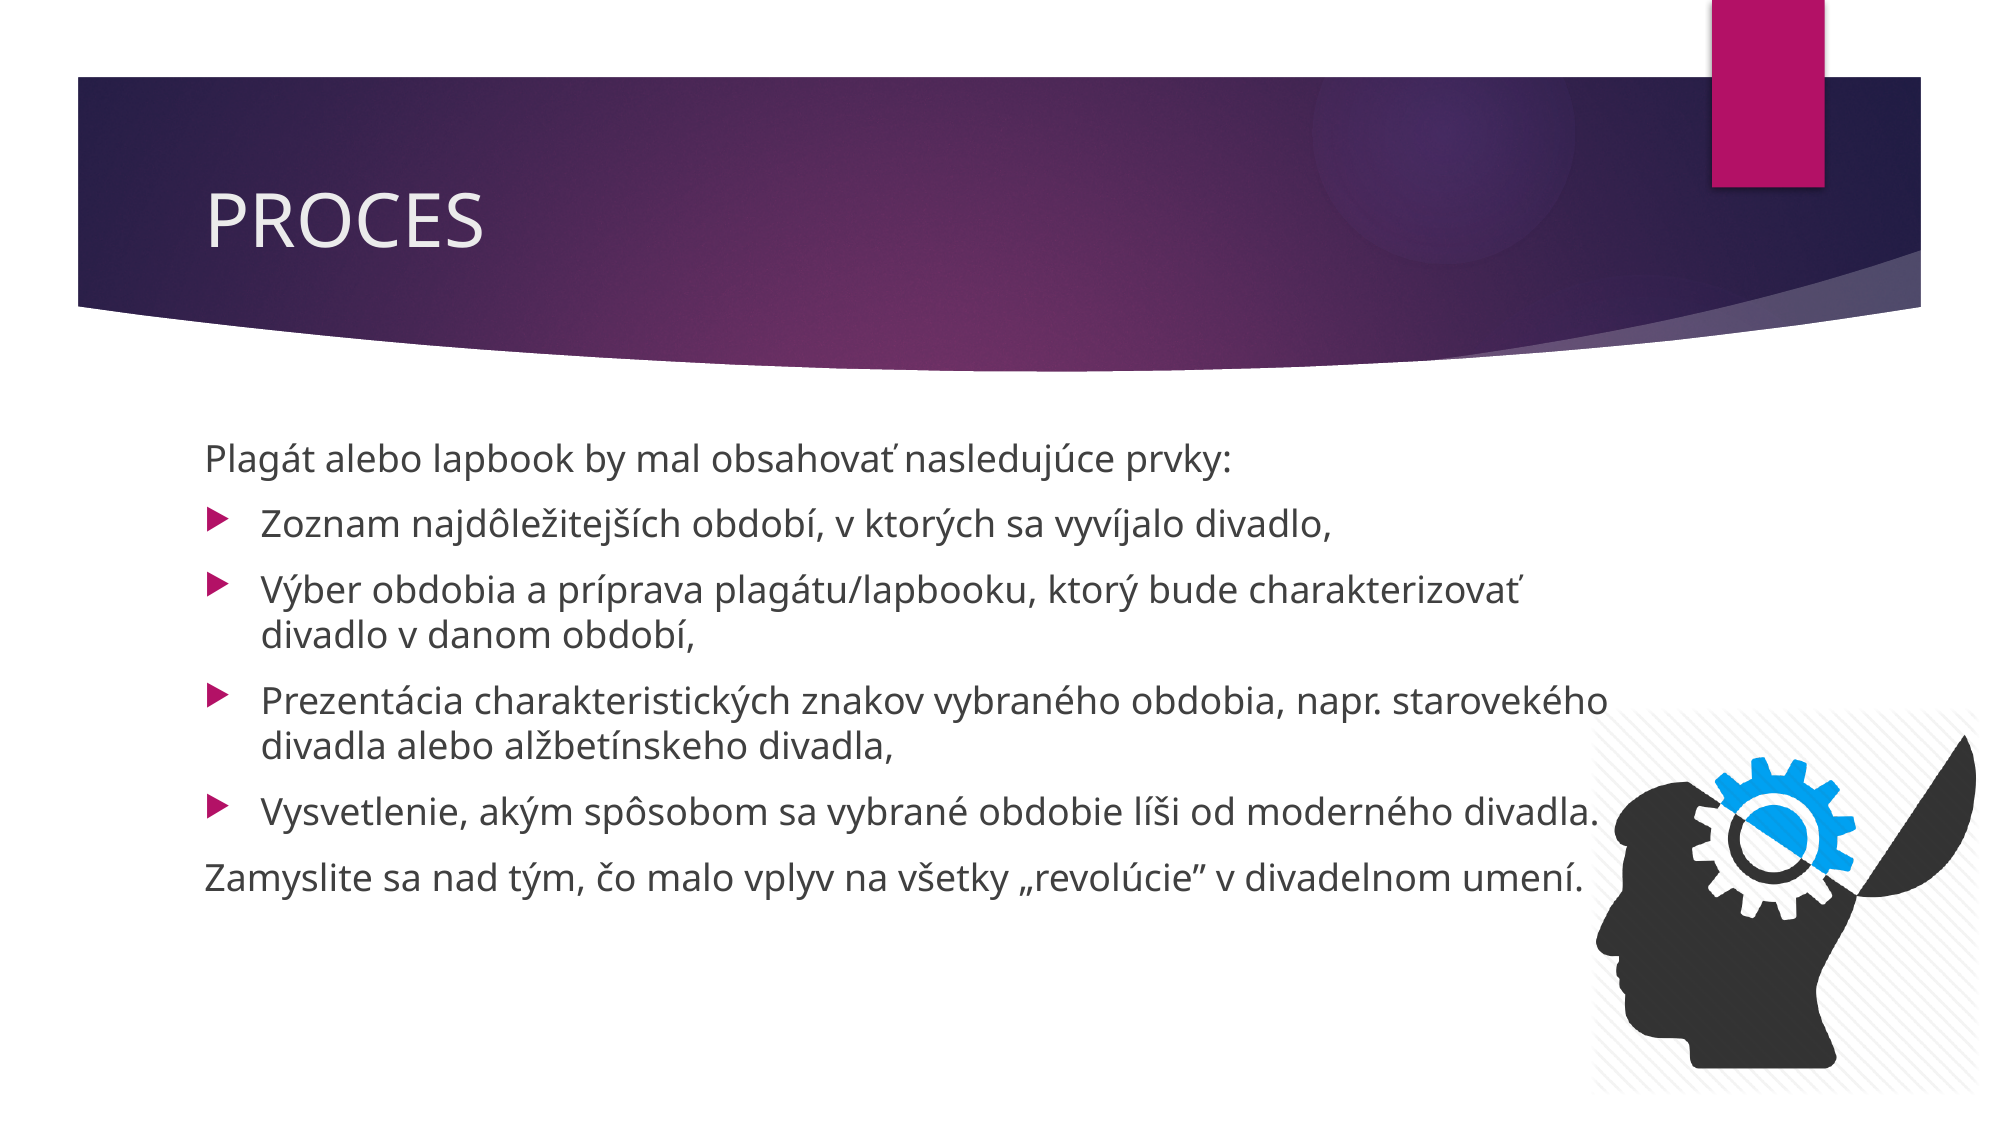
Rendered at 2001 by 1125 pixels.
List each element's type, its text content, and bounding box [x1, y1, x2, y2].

title PROCES [189, 159, 1627, 276]
list Plagát alebo lapbook by mal obsahovať nasledujúce prvky: Zoznam najdôležitejších období, v ktorých sa vyvíjalo divadlo, Výber obdobia a príprava plagátu/lapbooku, ktorý bude charakterizovať divadlo v danom období, Prezentácia charakteristických znakov vybraného obdobia, napr. starovekého divadla alebo alžbetínskeho divadla, Vysvetlenie, akým spôsobom sa vybrané obdobie líši od moderného divadla. Zamyslite sa nad tým, čo malo vplyv na všetky „revolúcie” v divadelnom umení. [189, 427, 1638, 988]
picture [1591, 706, 1980, 1095]
